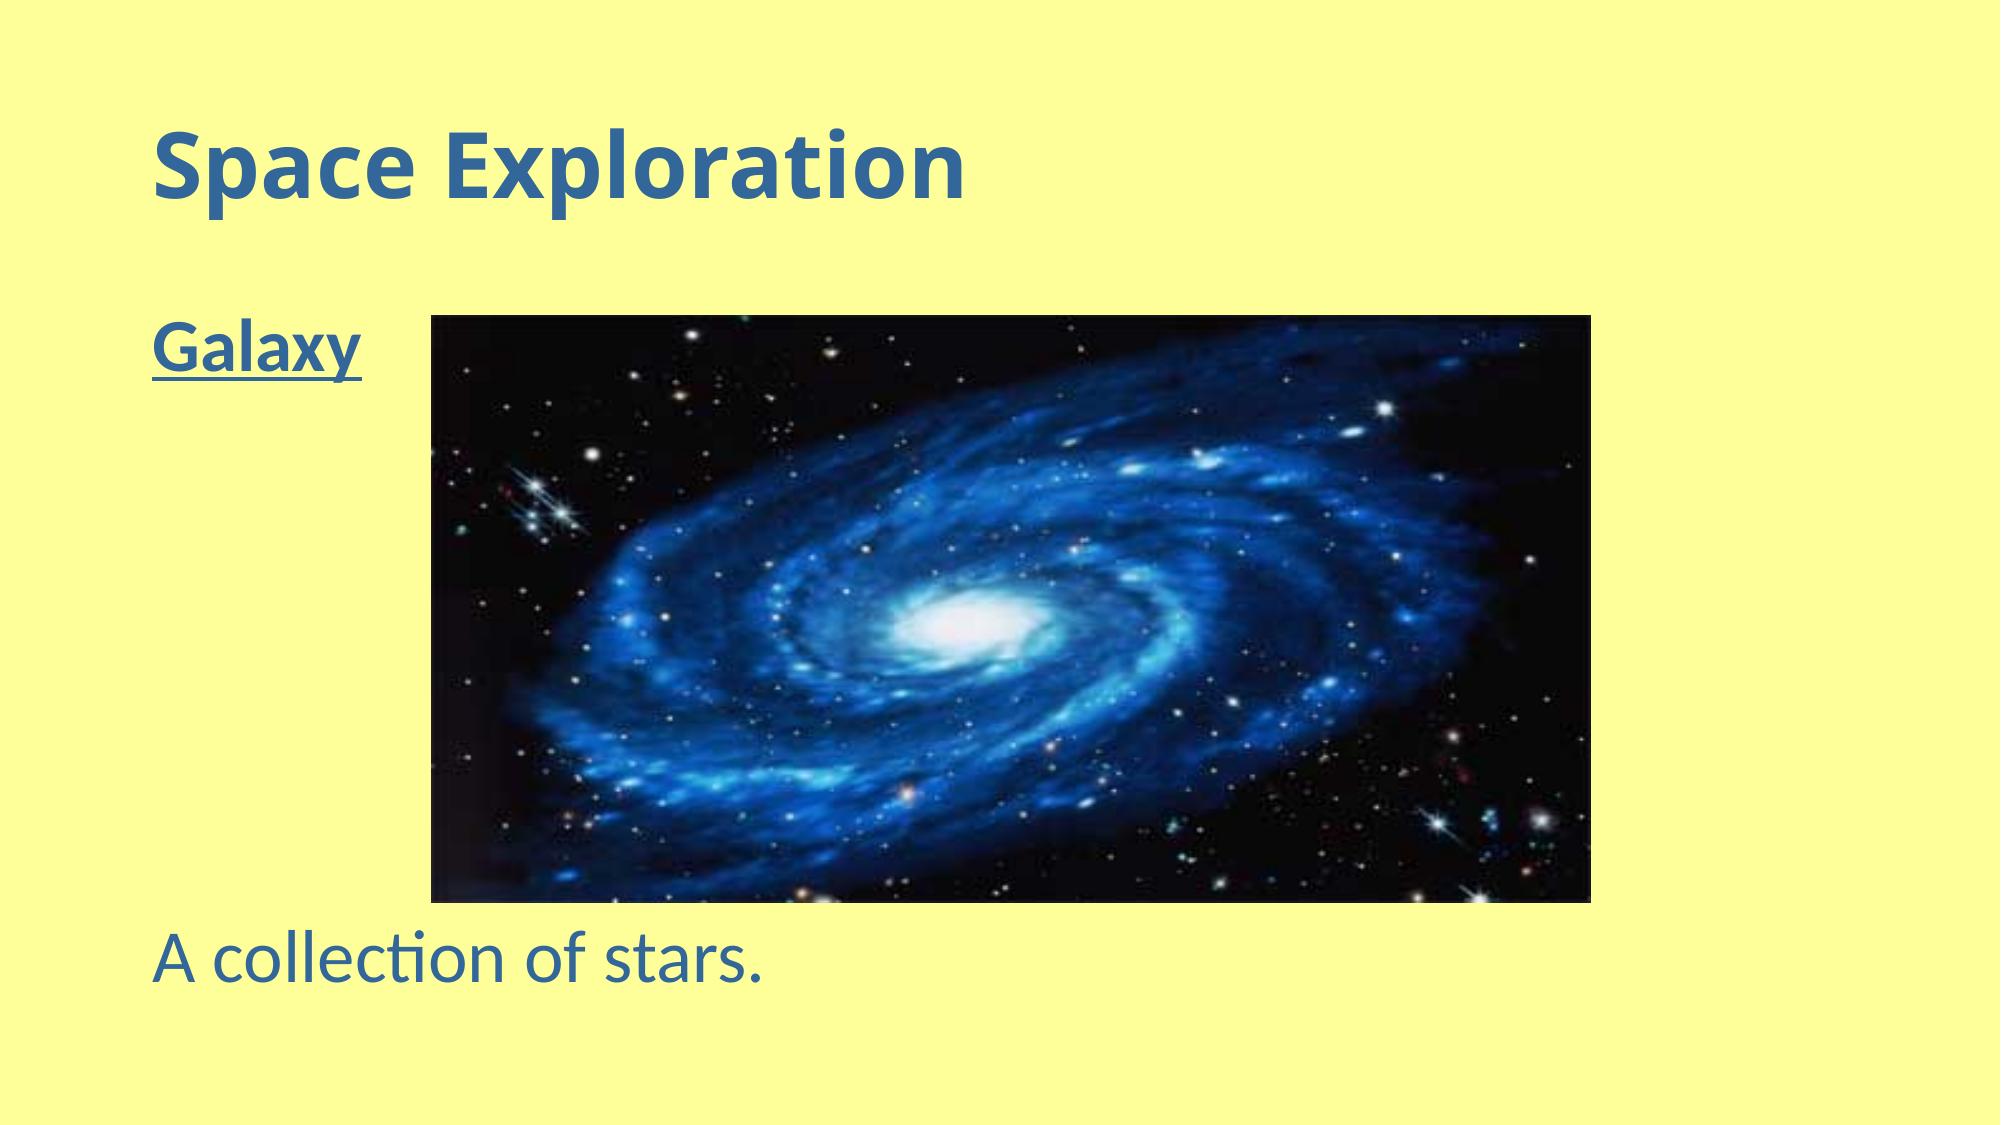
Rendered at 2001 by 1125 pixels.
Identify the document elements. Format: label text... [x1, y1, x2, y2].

title Space Exploration [137, 59, 1863, 278]
picture [431, 315, 1591, 903]
list Galaxy A collection of stars. [137, 299, 1863, 1014]
